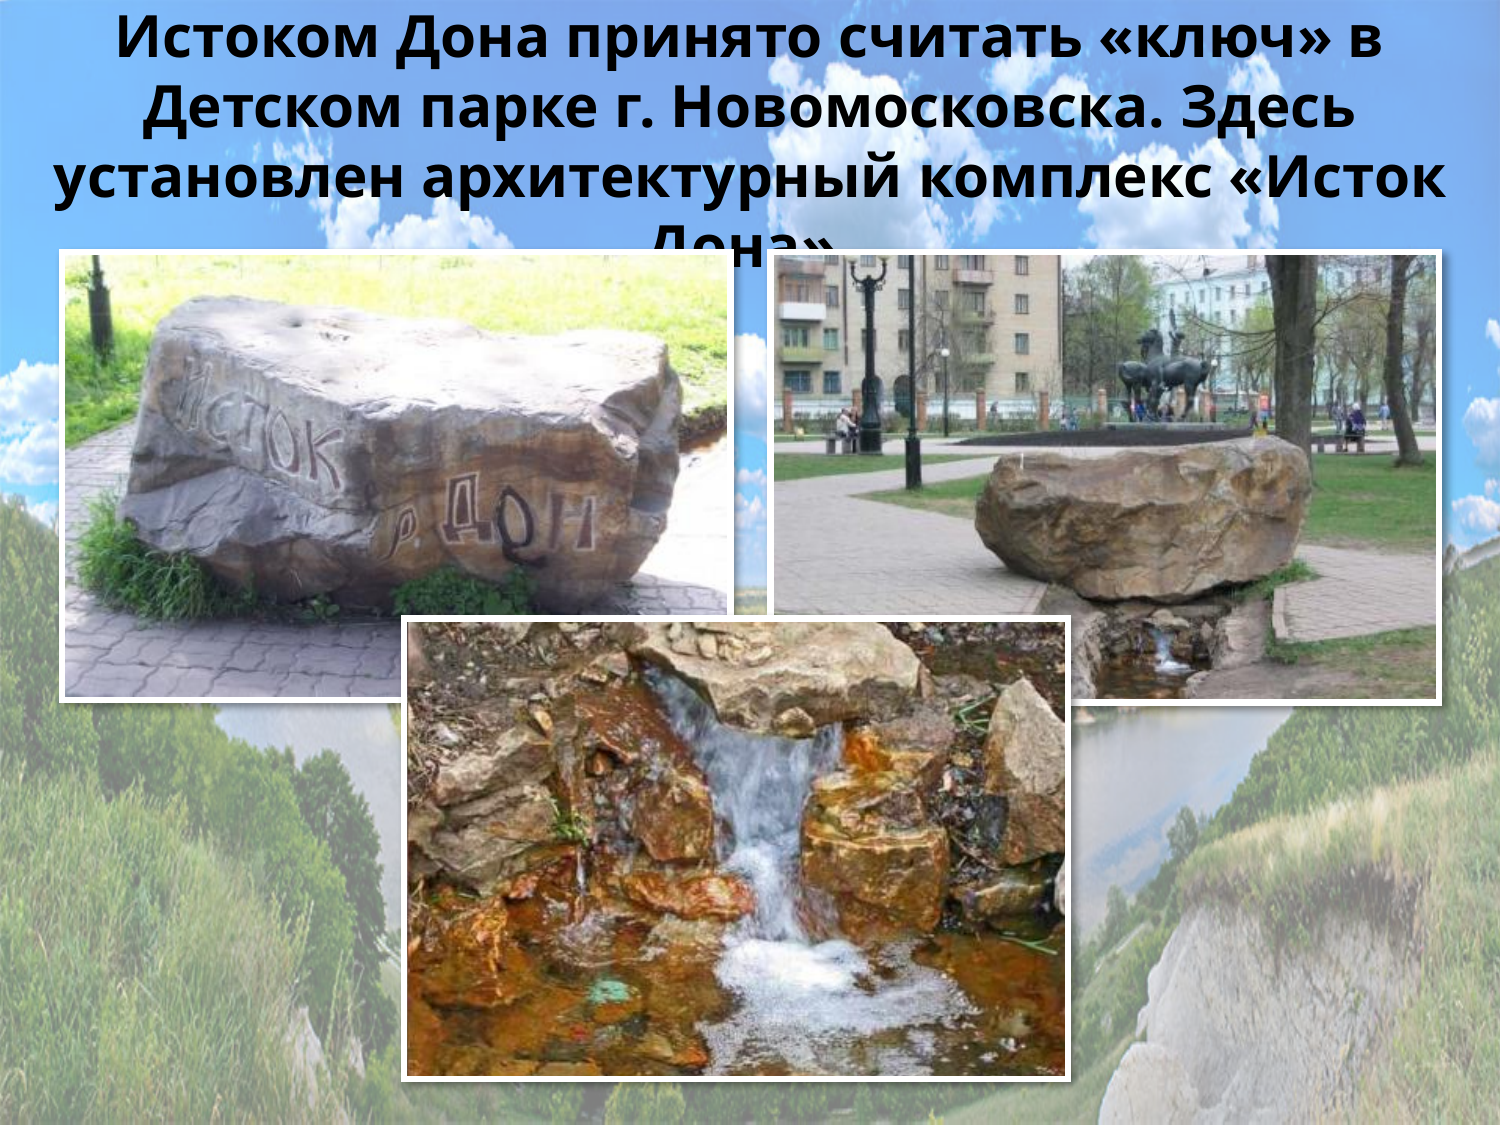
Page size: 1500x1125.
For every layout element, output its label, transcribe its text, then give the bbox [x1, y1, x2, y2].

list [773, 255, 1437, 700]
title Истоком Дона принято считать «ключ» в Детском парке г. Новомосковска. Здесь установлен архитектурный комплекс «Исток Дона». [17, 45, 1483, 233]
picture [407, 621, 1066, 1077]
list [64, 255, 728, 697]
